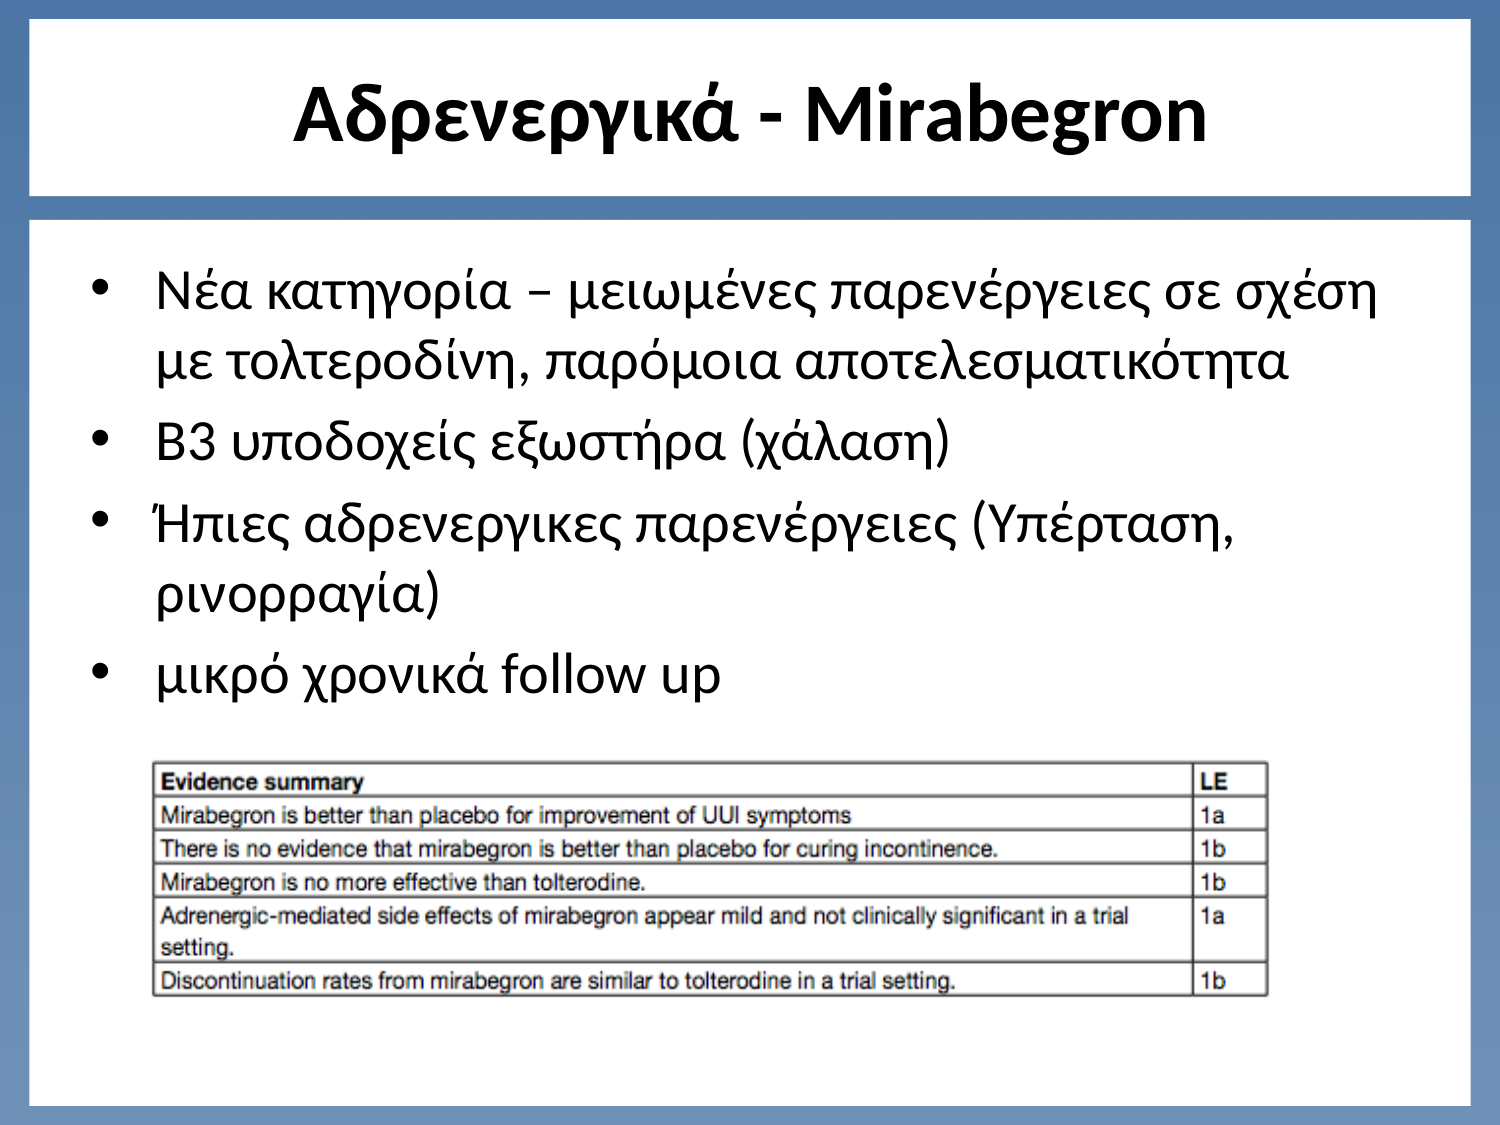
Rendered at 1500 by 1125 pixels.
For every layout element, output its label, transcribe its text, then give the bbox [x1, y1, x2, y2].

picture [135, 751, 1282, 1013]
list Νέα κατηγορία – μειωμένες παρενέργειες σε σχέση με τολτεροδίνη, παρόμοια αποτελεσματικότητα Β3 υποδοχείς εξωστήρα (χάλαση) Ήπιες αδρενεργικες παρενέργειες (Υπέρταση, ρινορραγία) μικρό χρονικά follow up [75, 243, 1425, 1024]
title Αδρενεργικά - Mirabegron [76, 19, 1427, 197]
